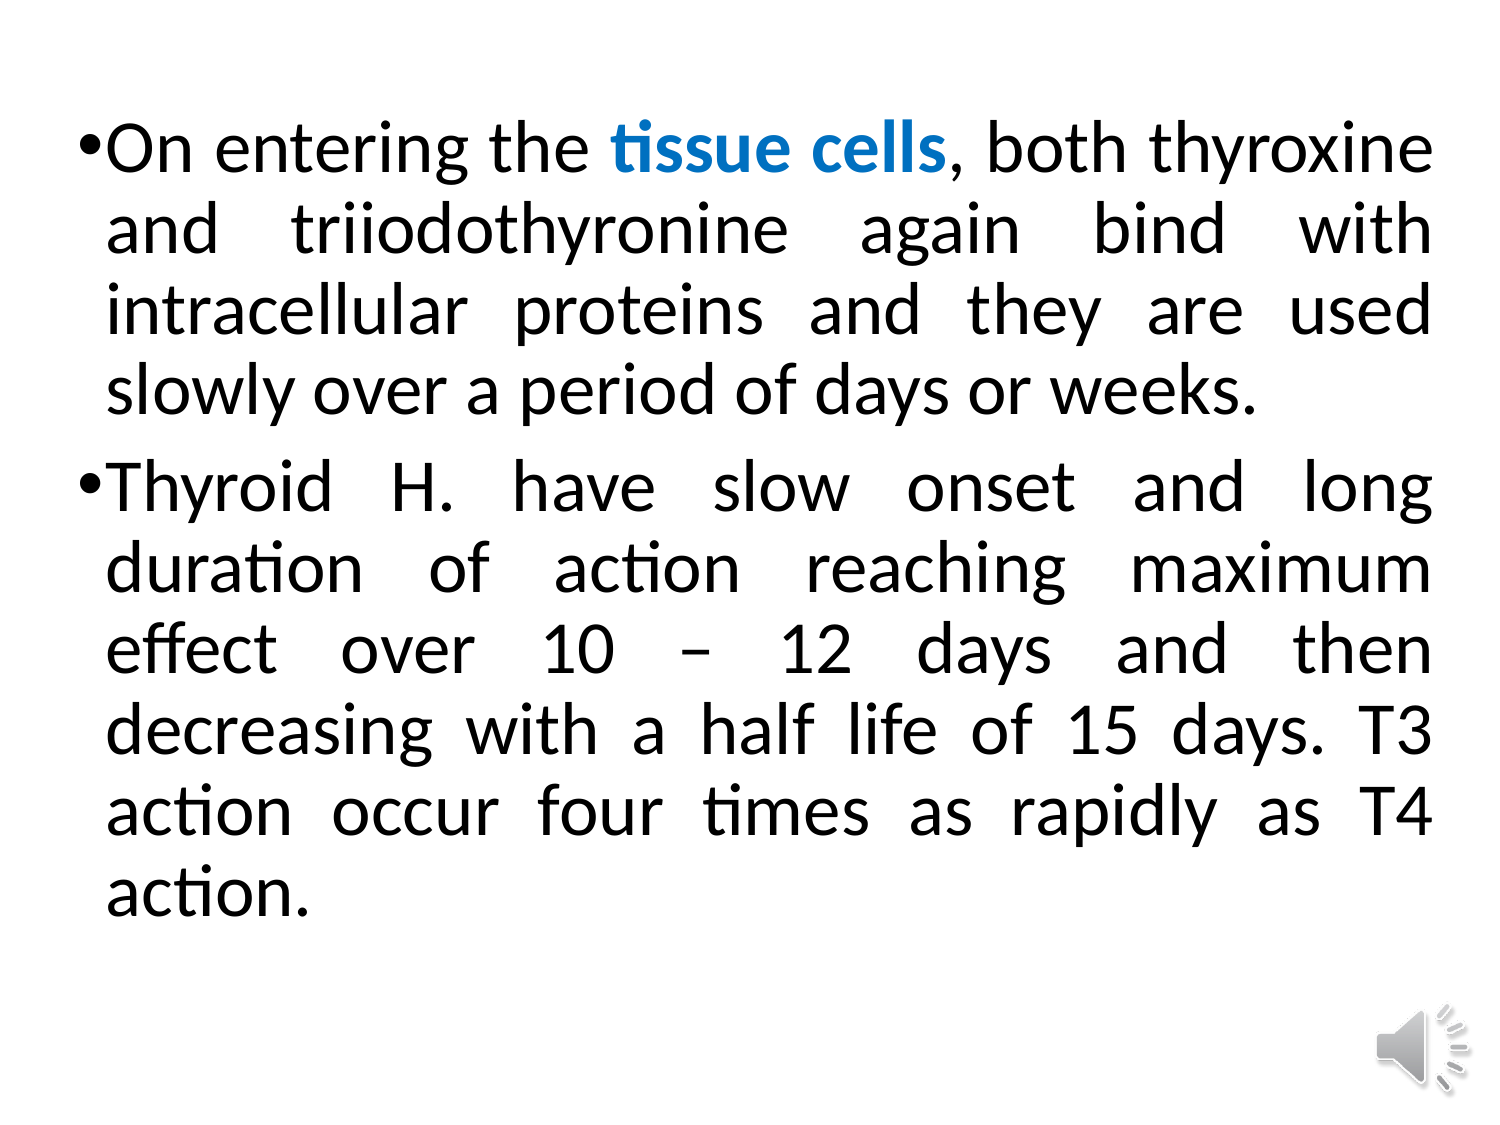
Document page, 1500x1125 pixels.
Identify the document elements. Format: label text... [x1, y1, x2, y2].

list On entering the tissue cells, both thyroxine and triiodothyronine again bind with intracellular proteins and they are used slowly over a period of days or weeks. Thyroid H. have slow onset and long duration of action reaching maximum effect over 10 – 12 days and then decreasing with a half life of 15 days. T3 action occur four times as rapidly as T4 action. [62, 99, 1450, 1063]
picture [1374, 999, 1475, 1100]
